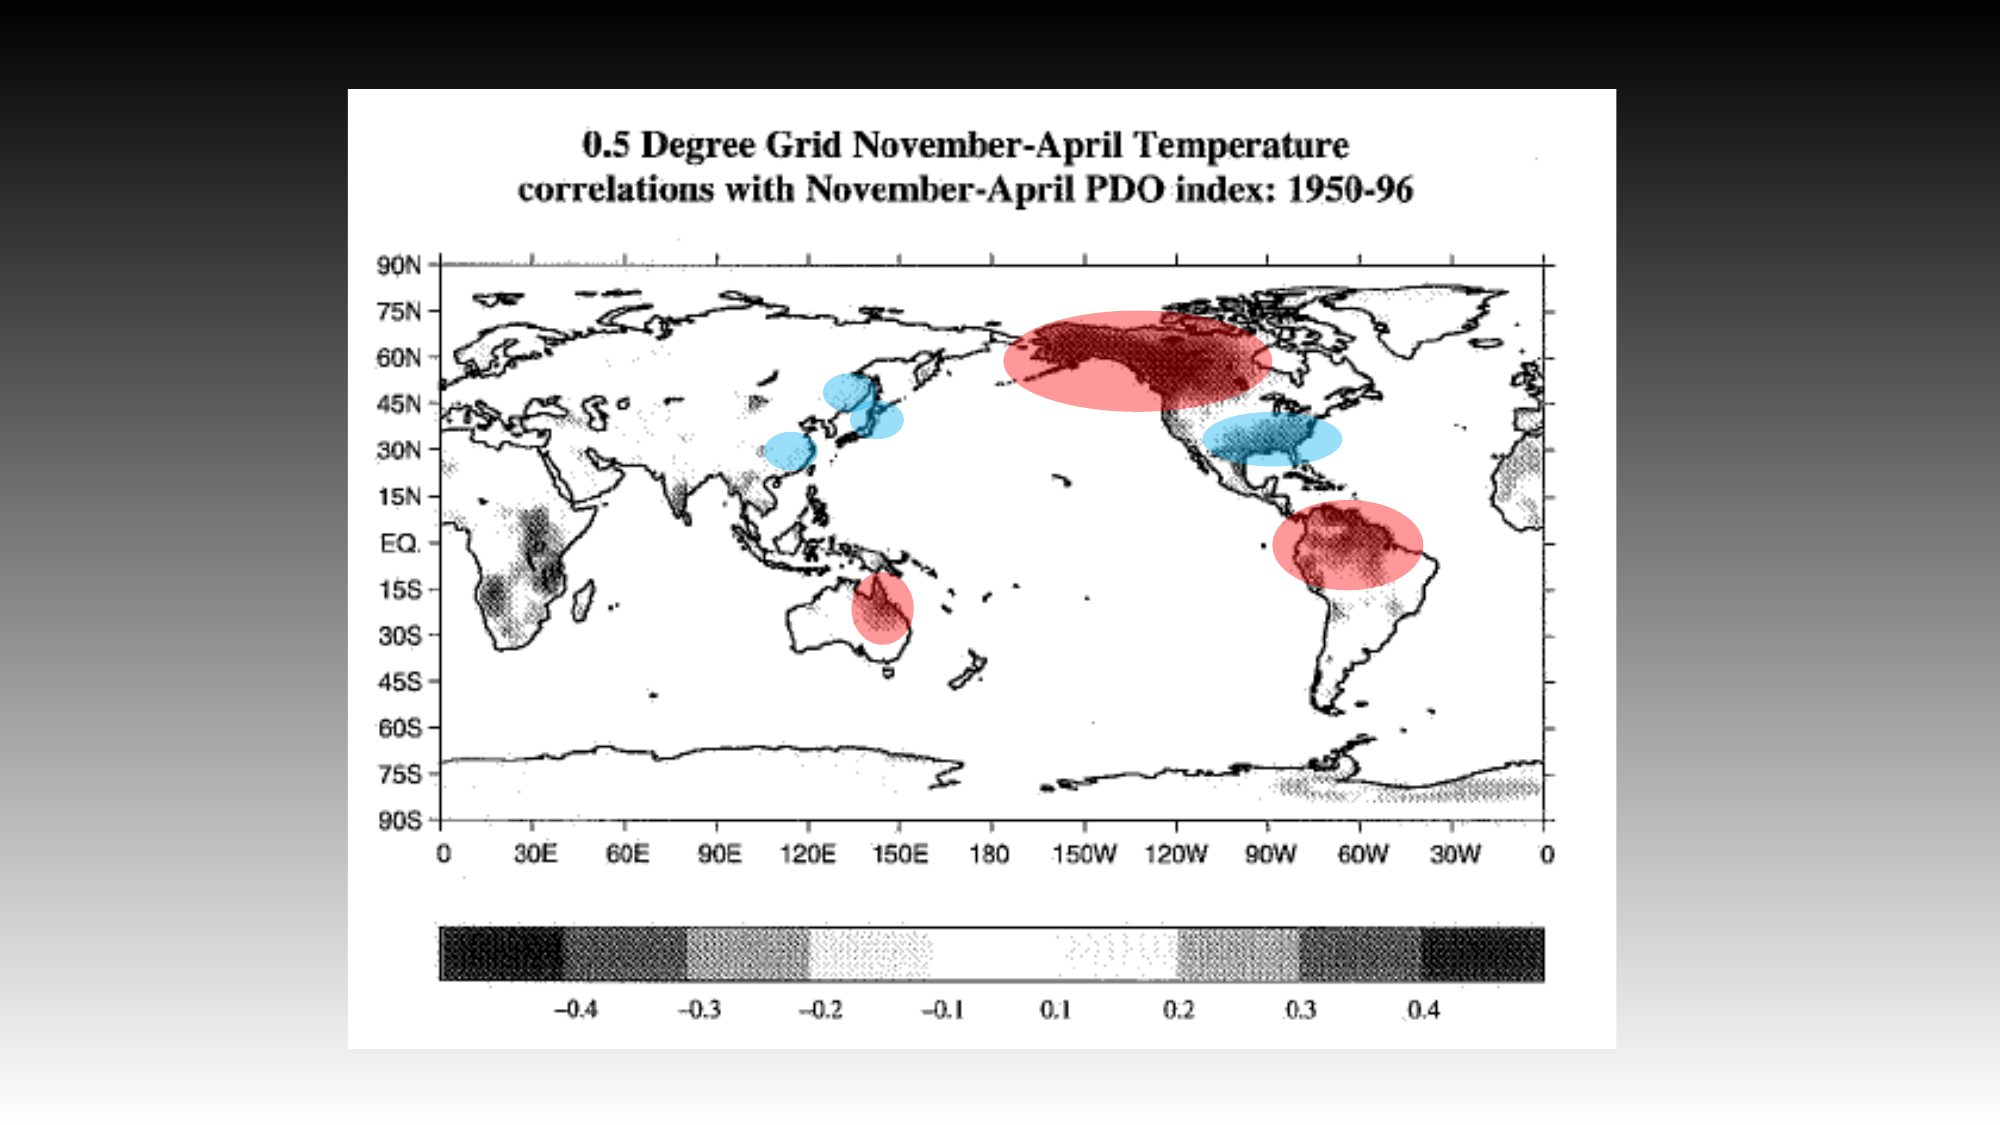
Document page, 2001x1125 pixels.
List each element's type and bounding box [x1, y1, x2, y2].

picture [347, 89, 1617, 1049]
